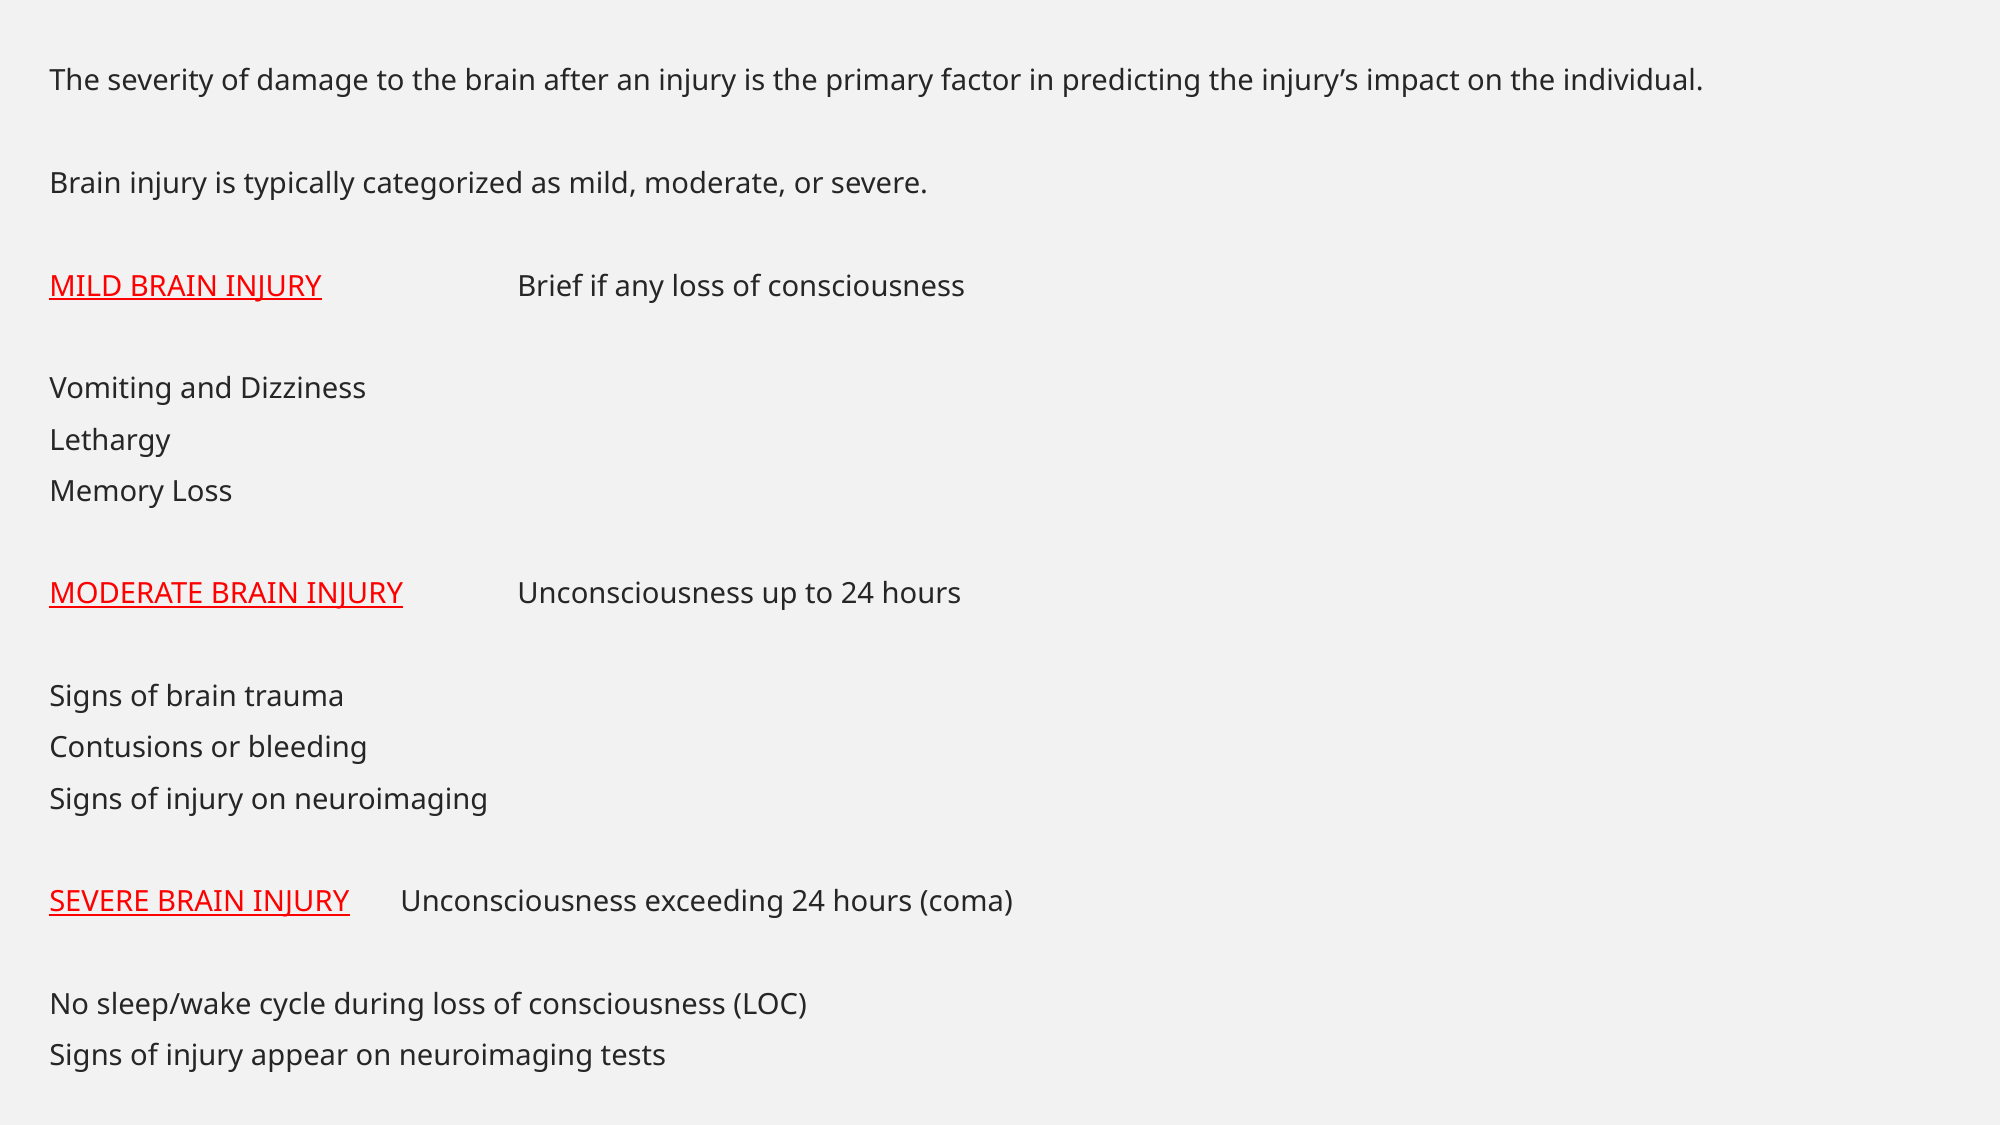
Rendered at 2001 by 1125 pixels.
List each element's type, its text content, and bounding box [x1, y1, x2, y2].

list The severity of damage to the brain after an injury is the primary factor in predicting the injury’s impact on the individual. Brain injury is typically categorized as mild, moderate, or severe. MILD BRAIN INJURY Brief if any loss of consciousness Vomiting and Dizziness Lethargy Memory Loss MODERATE BRAIN INJURY Unconsciousness up to 24 hours Signs of brain trauma Contusions or bleeding Signs of injury on neuroimaging SEVERE BRAIN INJURY Unconsciousness exceeding 24 hours (coma) No sleep/wake cycle during loss of consciousness (LOC) Signs of injury appear on neuroimaging tests [34, 54, 1721, 1086]
